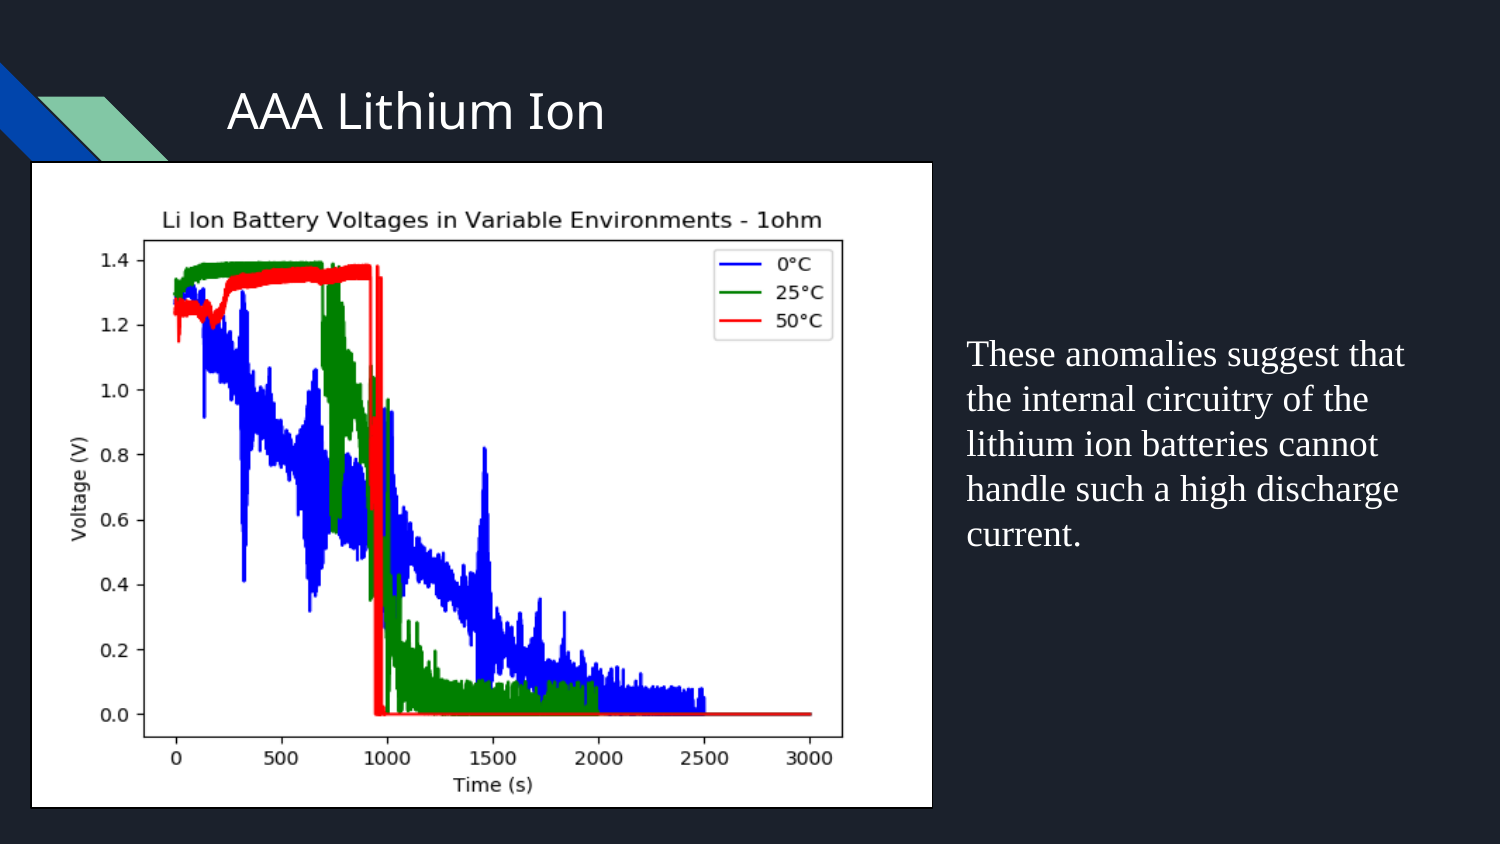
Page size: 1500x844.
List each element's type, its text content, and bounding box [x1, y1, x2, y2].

title AAA Lithium Ion [212, 64, 1368, 215]
picture [31, 162, 933, 808]
text_box These anomalies suggest that the internal circuitry of the lithium ion batteries cannot handle such a high discharge current. [951, 313, 1470, 800]
